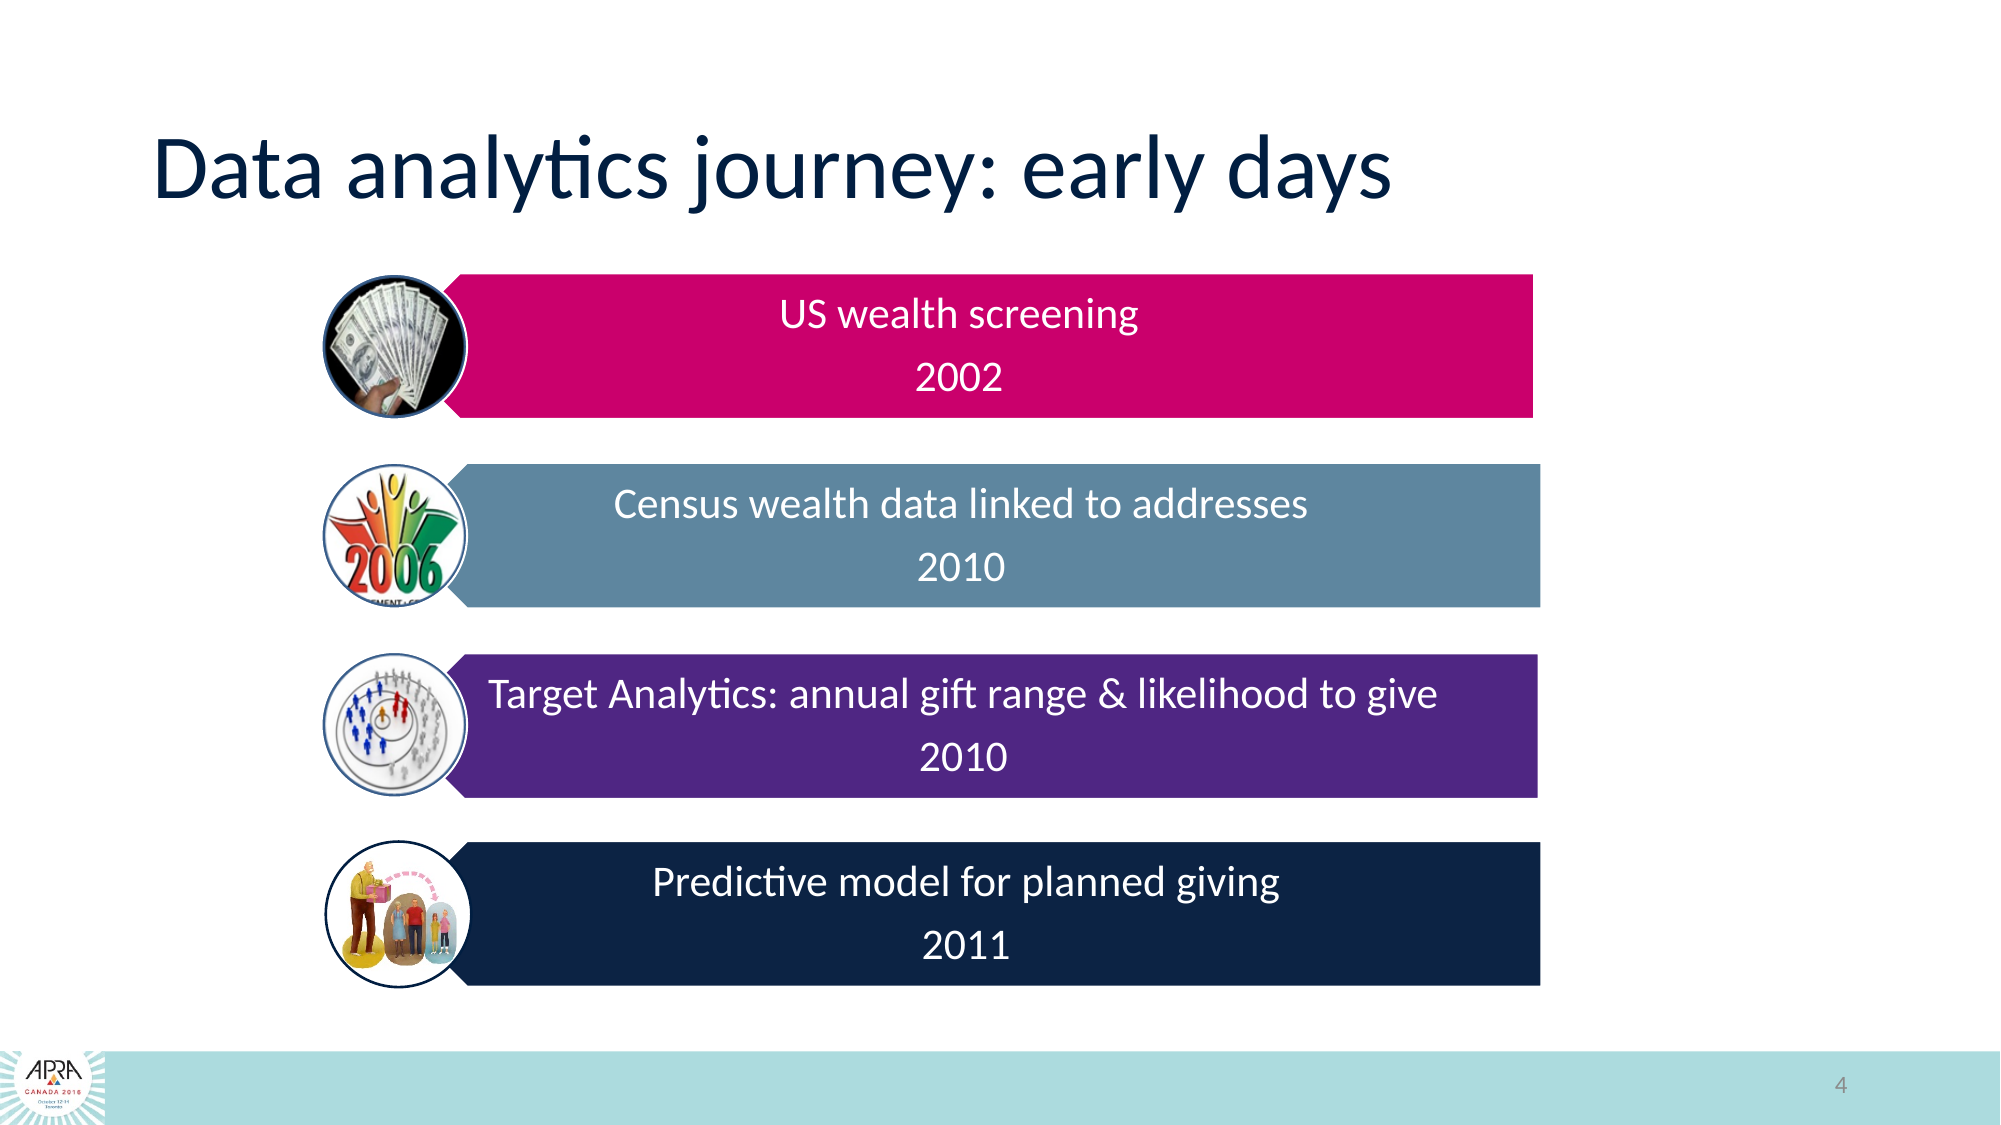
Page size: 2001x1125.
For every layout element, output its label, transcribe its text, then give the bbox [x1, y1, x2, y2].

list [68, 273, 1794, 988]
title Data analytics journey: early days [137, 59, 1863, 278]
picture [0, 1051, 104, 1125]
slide_number 4 [1412, 1042, 1863, 1125]
